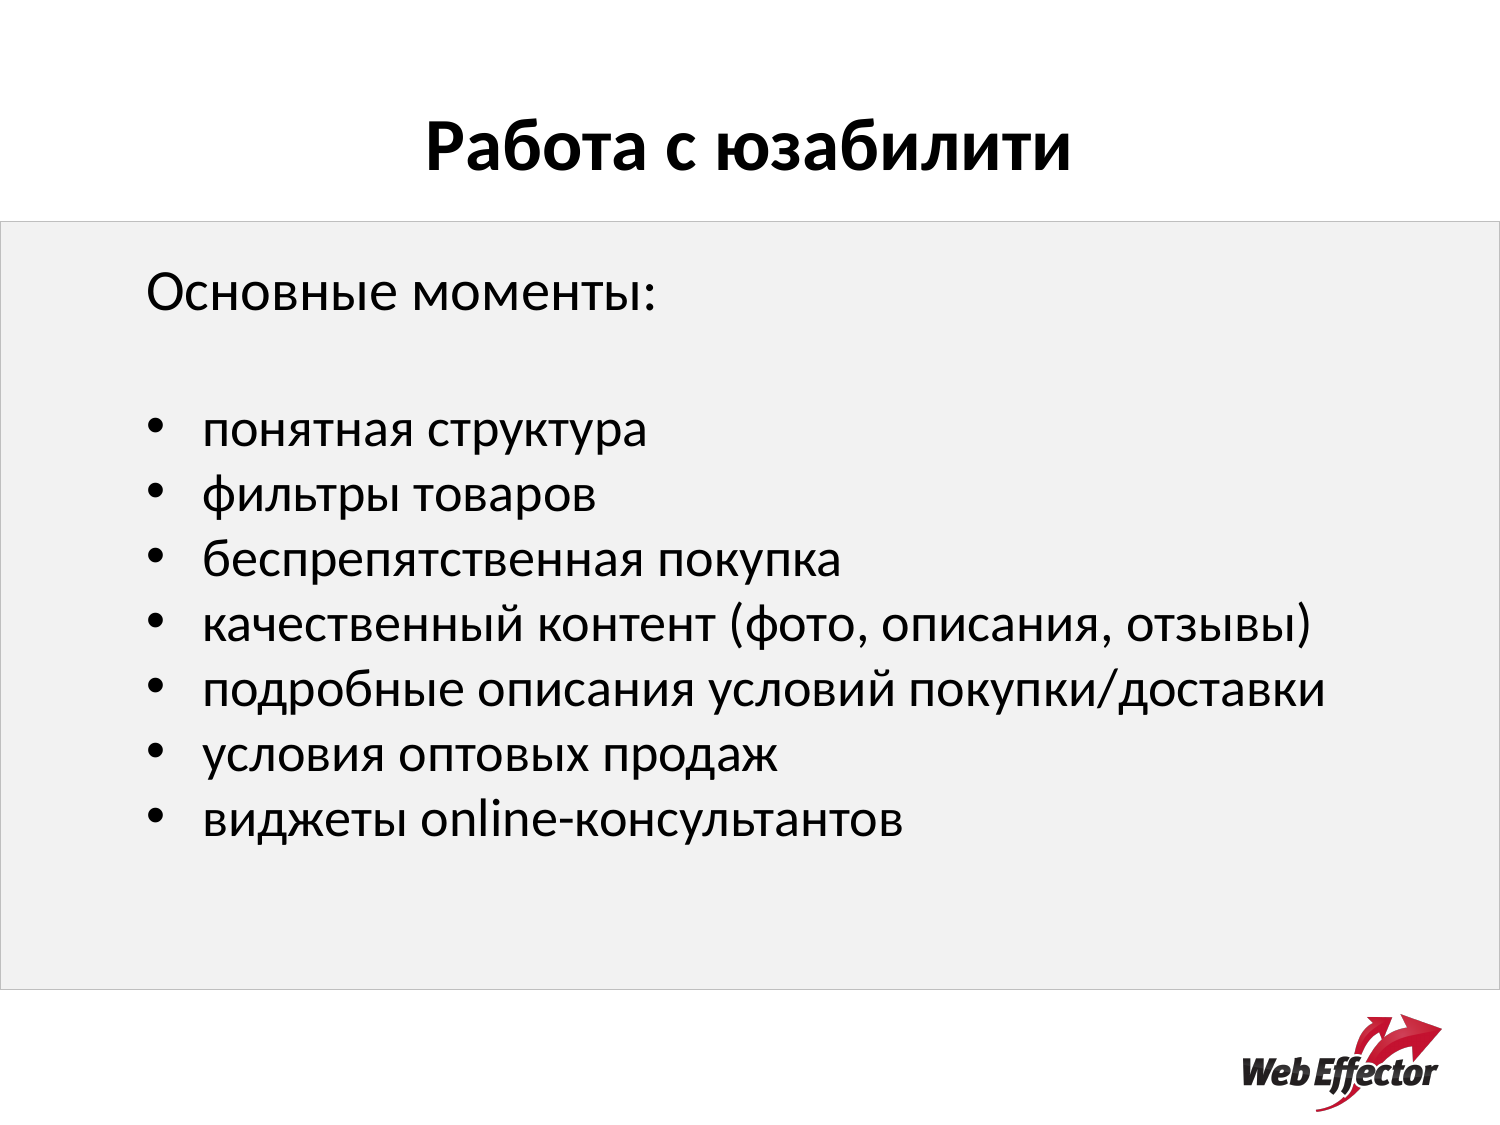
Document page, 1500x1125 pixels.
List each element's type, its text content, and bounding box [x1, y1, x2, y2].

title Работа с юзабилити [112, 10, 1388, 220]
picture [1243, 1014, 1442, 1112]
text_box [0, 220, 1500, 992]
text_box Основные моменты: понятная структура фильтры товаров беспрепятственная покупка качественный контент (фото, описания, отзывы) подробные описания условий покупки/доставки условия оптовых продаж виджеты online-консультантов [56, 244, 1442, 925]
